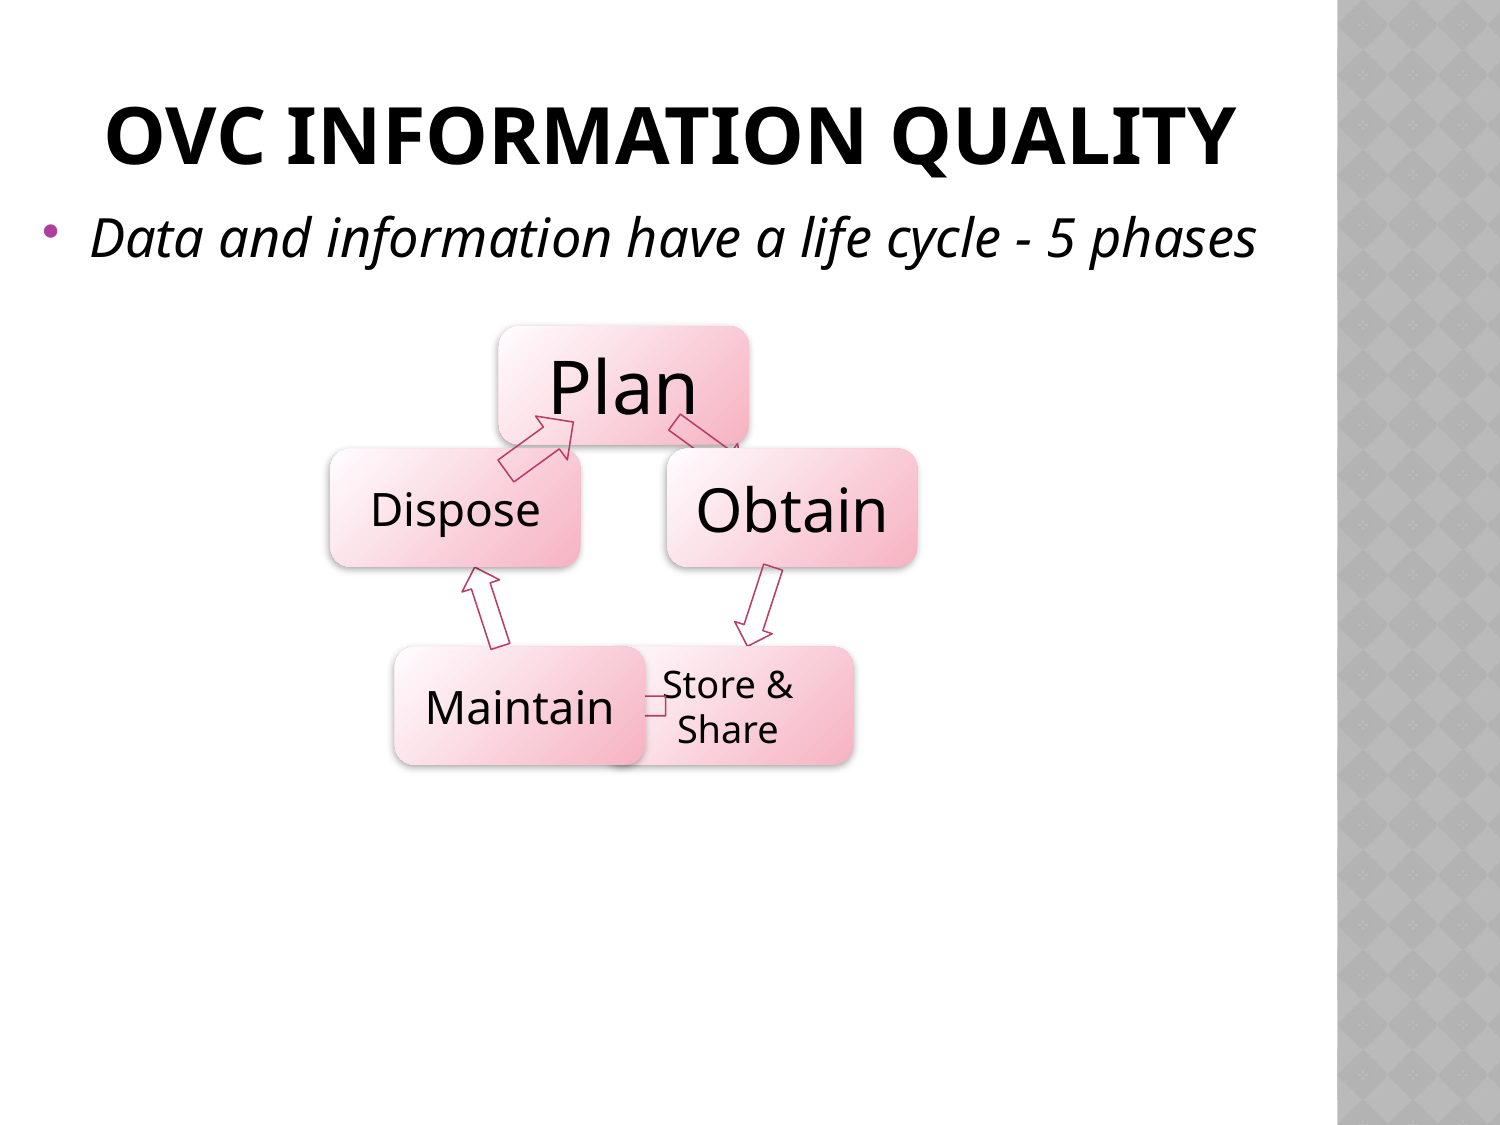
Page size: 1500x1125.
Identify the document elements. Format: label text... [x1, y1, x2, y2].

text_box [123, 326, 1125, 799]
title OVC INFORMATION QUALITY [76, 78, 1265, 181]
list Data and information have a life cycle - 5 phases [29, 196, 1317, 1125]
